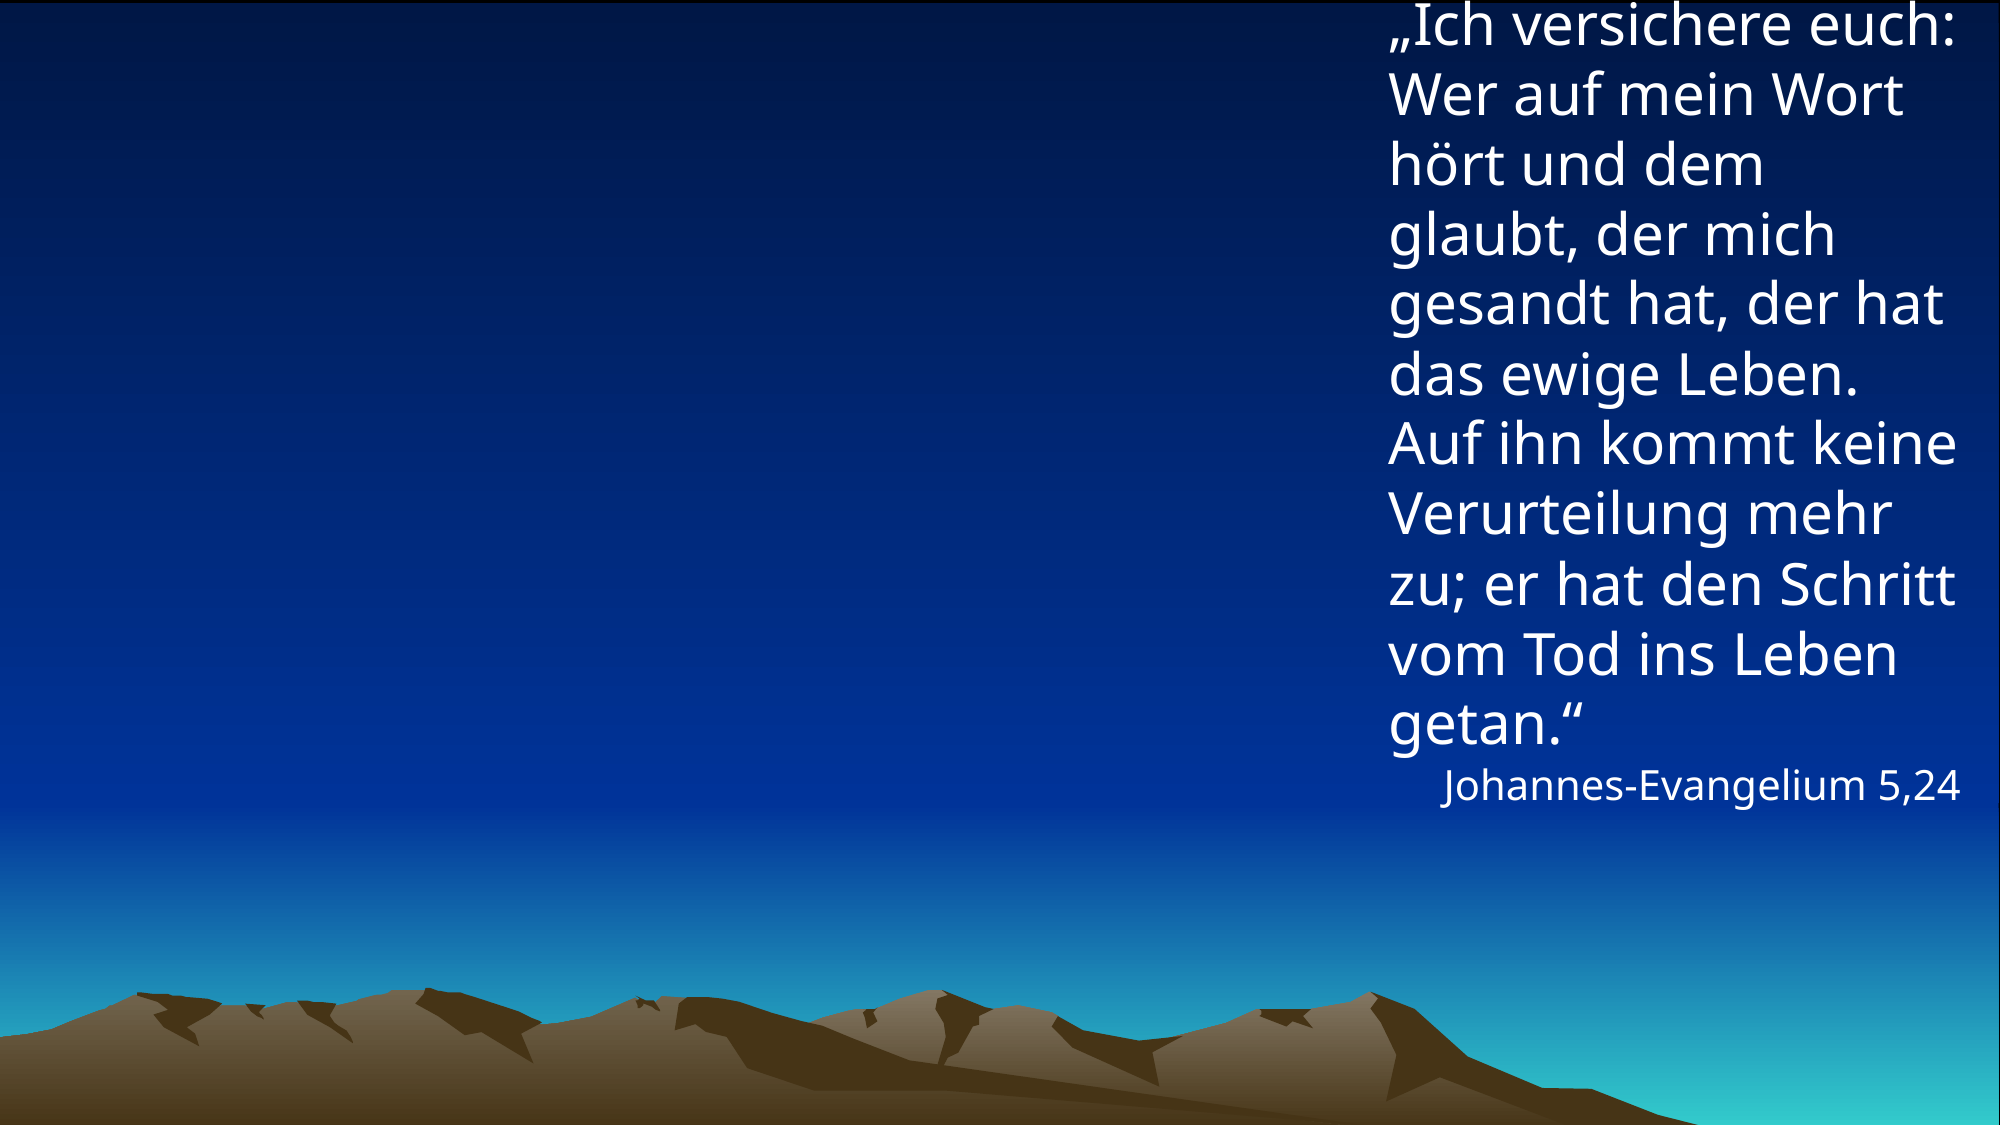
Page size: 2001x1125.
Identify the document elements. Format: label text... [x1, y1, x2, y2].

subtitle Johannes-Evangelium 5,24 [1291, 751, 1977, 1125]
title „Ich versichere euch: Wer auf mein Wort hört und dem glaubt, der mich gesandt hat, der hat das ewige Leben. Auf ihn kommt keine Verurteilung mehr zu; er hat den Schritt vom Tod ins Leben getan.“ [1373, 0, 1977, 765]
